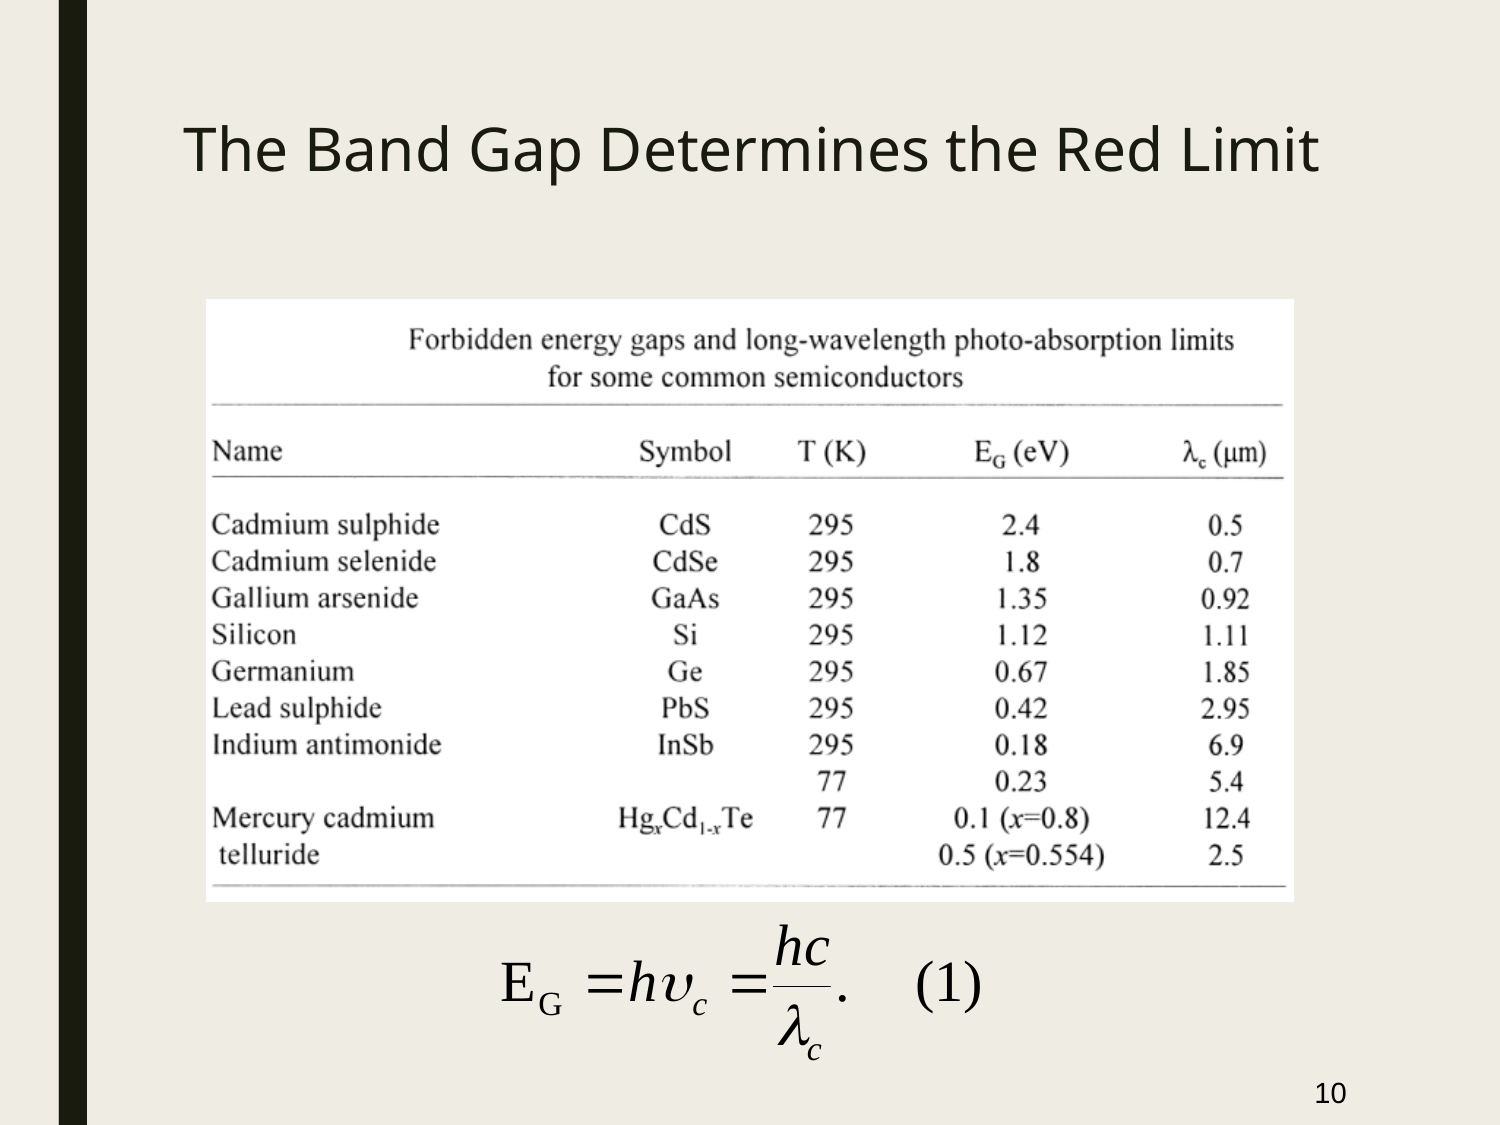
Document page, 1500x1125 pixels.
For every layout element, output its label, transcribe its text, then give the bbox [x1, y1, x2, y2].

slide_number 10 [1165, 1058, 1362, 1125]
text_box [496, 915, 987, 1066]
title The Band Gap Determines the Red Limit [168, 112, 1351, 233]
picture [206, 299, 1294, 902]
